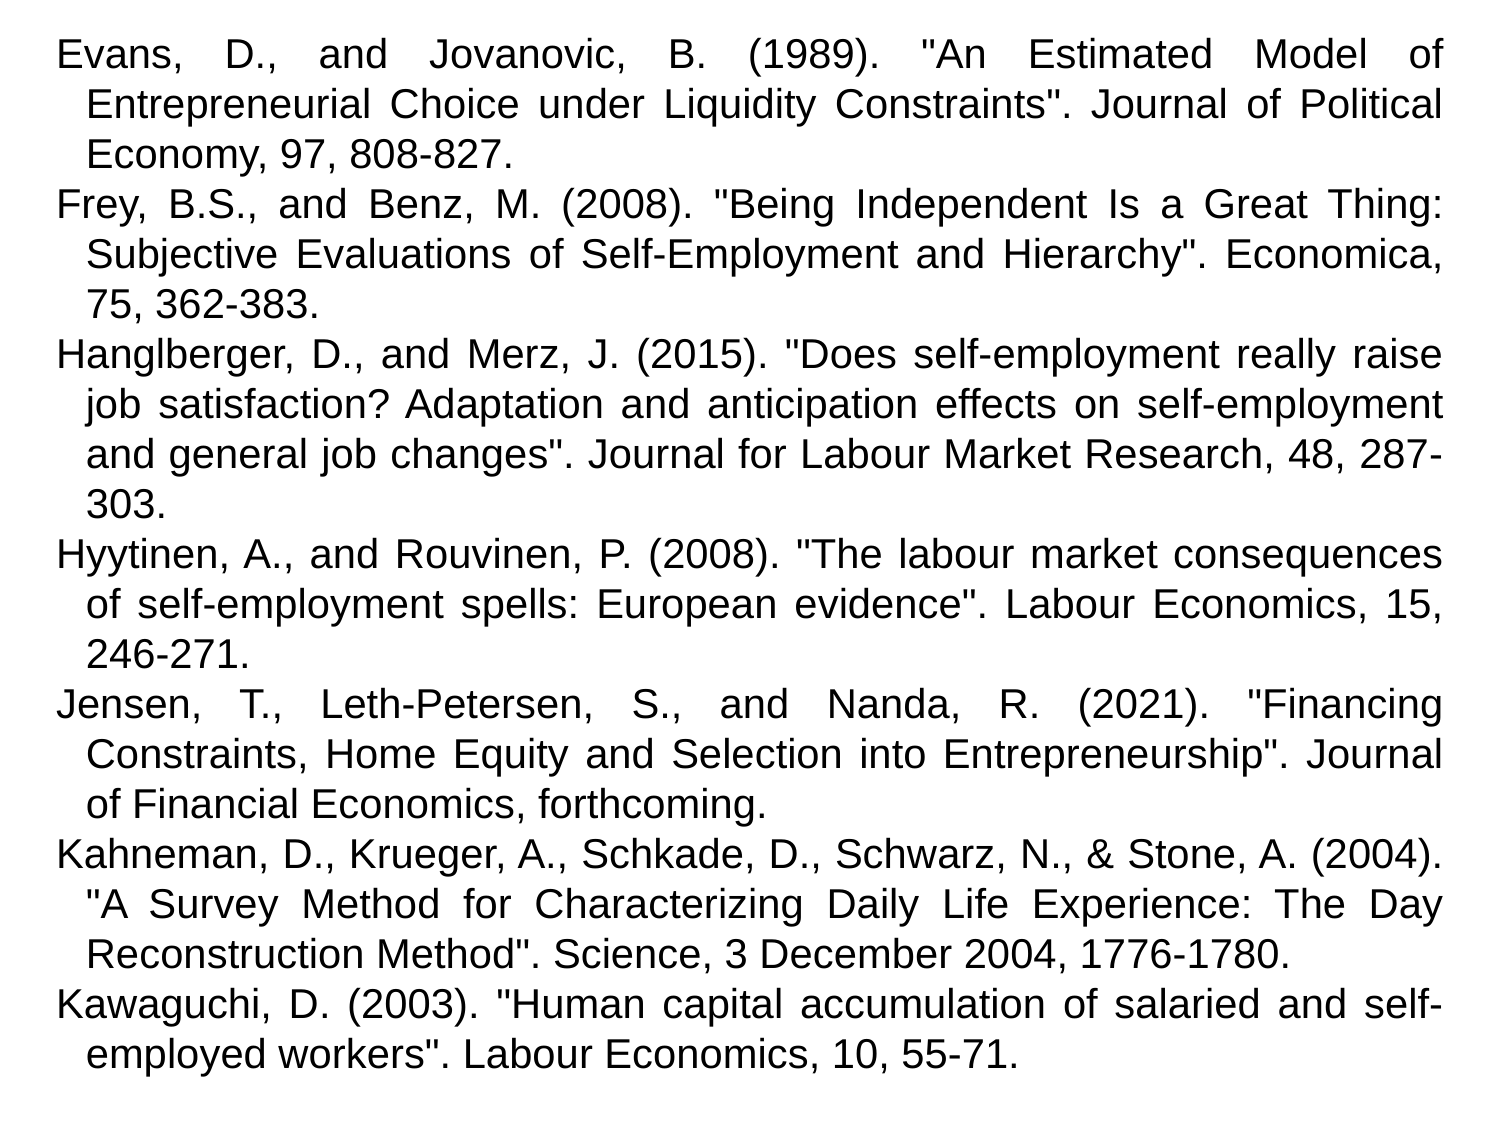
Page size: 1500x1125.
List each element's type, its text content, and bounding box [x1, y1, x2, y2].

text_box Evans, D., and Jovanovic, B. (1989). "An Estimated Model of Entrepreneurial Choice under Liquidity Constraints". Journal of Political Economy, 97, 808-827. Frey, B.S., and Benz, M. (2008). "Being Independent Is a Great Thing: Subjective Evaluations of Self-Employment and Hierarchy". Economica, 75, 362-383. Hanglberger, D., and Merz, J. (2015). "Does self-employment really raise job satisfaction? Adaptation and anticipation effects on self-employment and general job changes". Journal for Labour Market Research, 48, 287-303. Hyytinen, A., and Rouvinen, P. (2008). "The labour market consequences of self-employment spells: European evidence". Labour Economics, 15, 246-271. Jensen, T., Leth-Petersen, S., and Nanda, R. (2021). "Financing Constraints, Home Equity and Selection into Entrepreneurship". Journal of Financial Economics, forthcoming. Kahneman, D., Krueger, A., Schkade, D., Schwarz, N., & Stone, A. (2004). "A Survey Method for Characterizing Daily Life Experience: The Day Reconstruction Method". Science, 3 December 2004, 1776-1780. Kawaguchi, D. (2003). "Human capital accumulation of salaried and self-employed workers". Labour Economics, 10, 55-71. [41, 19, 1459, 1085]
